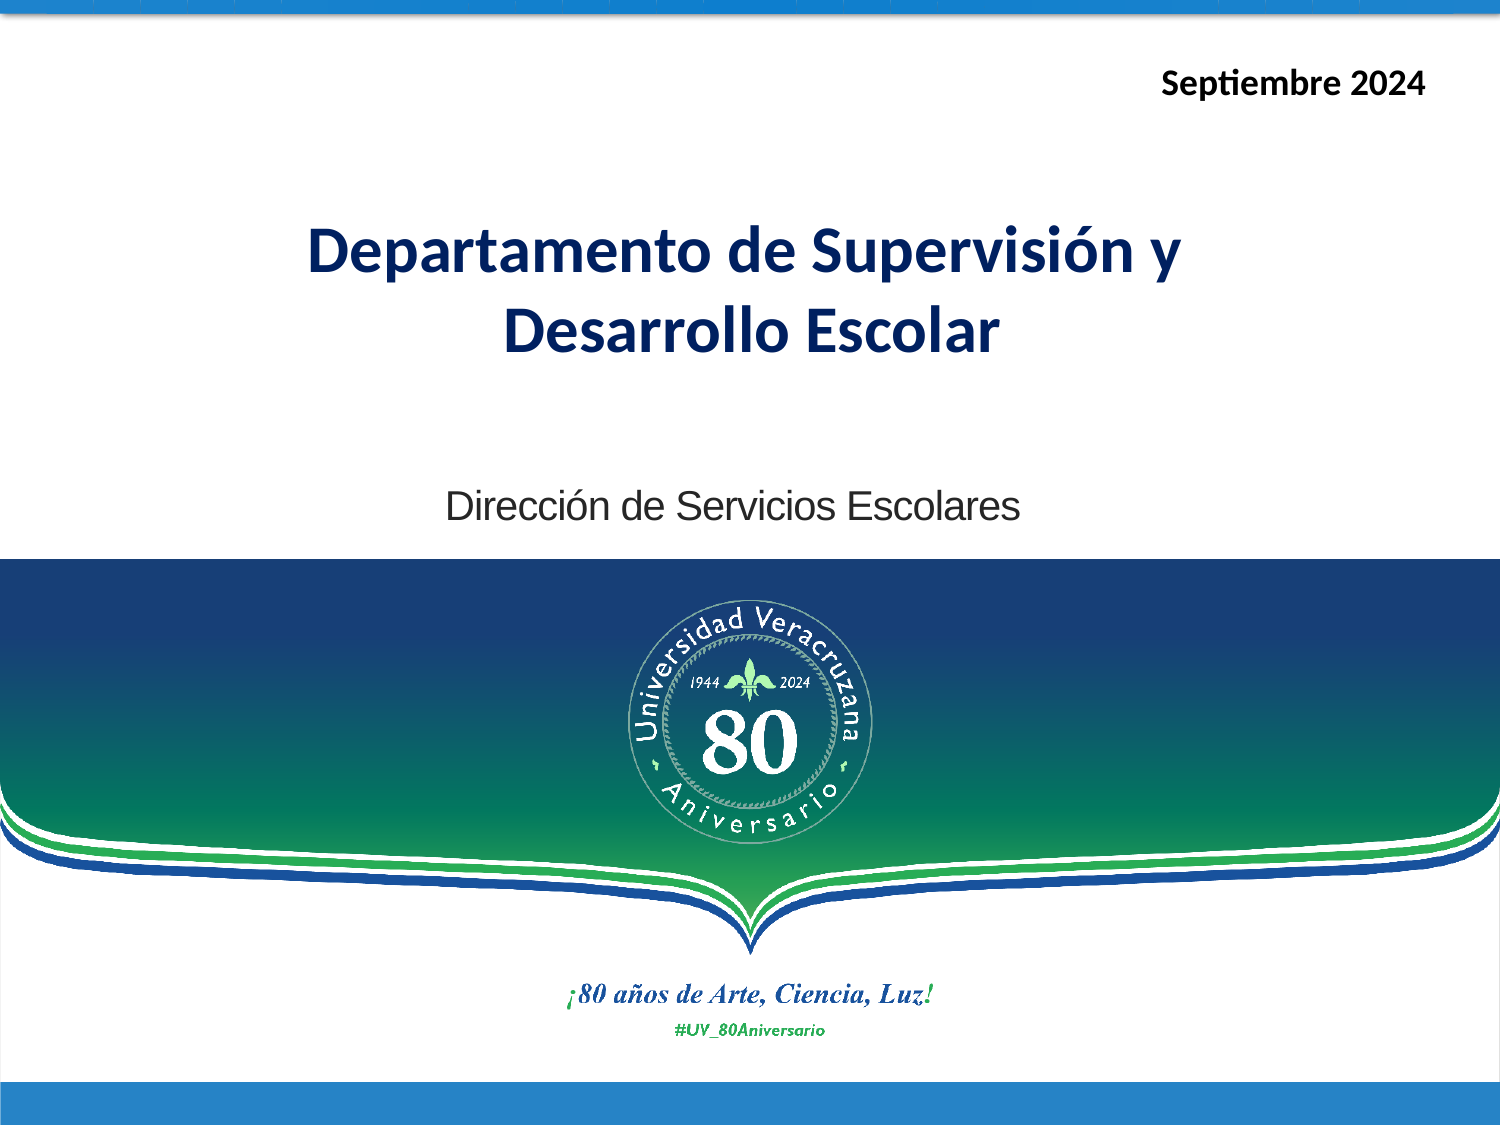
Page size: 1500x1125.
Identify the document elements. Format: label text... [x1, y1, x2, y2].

picture [0, 559, 1500, 1083]
text_box [0, 0, 1500, 14]
title Dirección de Servicios Escolares [114, 426, 1352, 537]
text_box Septiembre 2024 [589, 49, 1442, 112]
text_box Departamento de Supervisión y Desarrollo Escolar [5, 198, 1500, 373]
